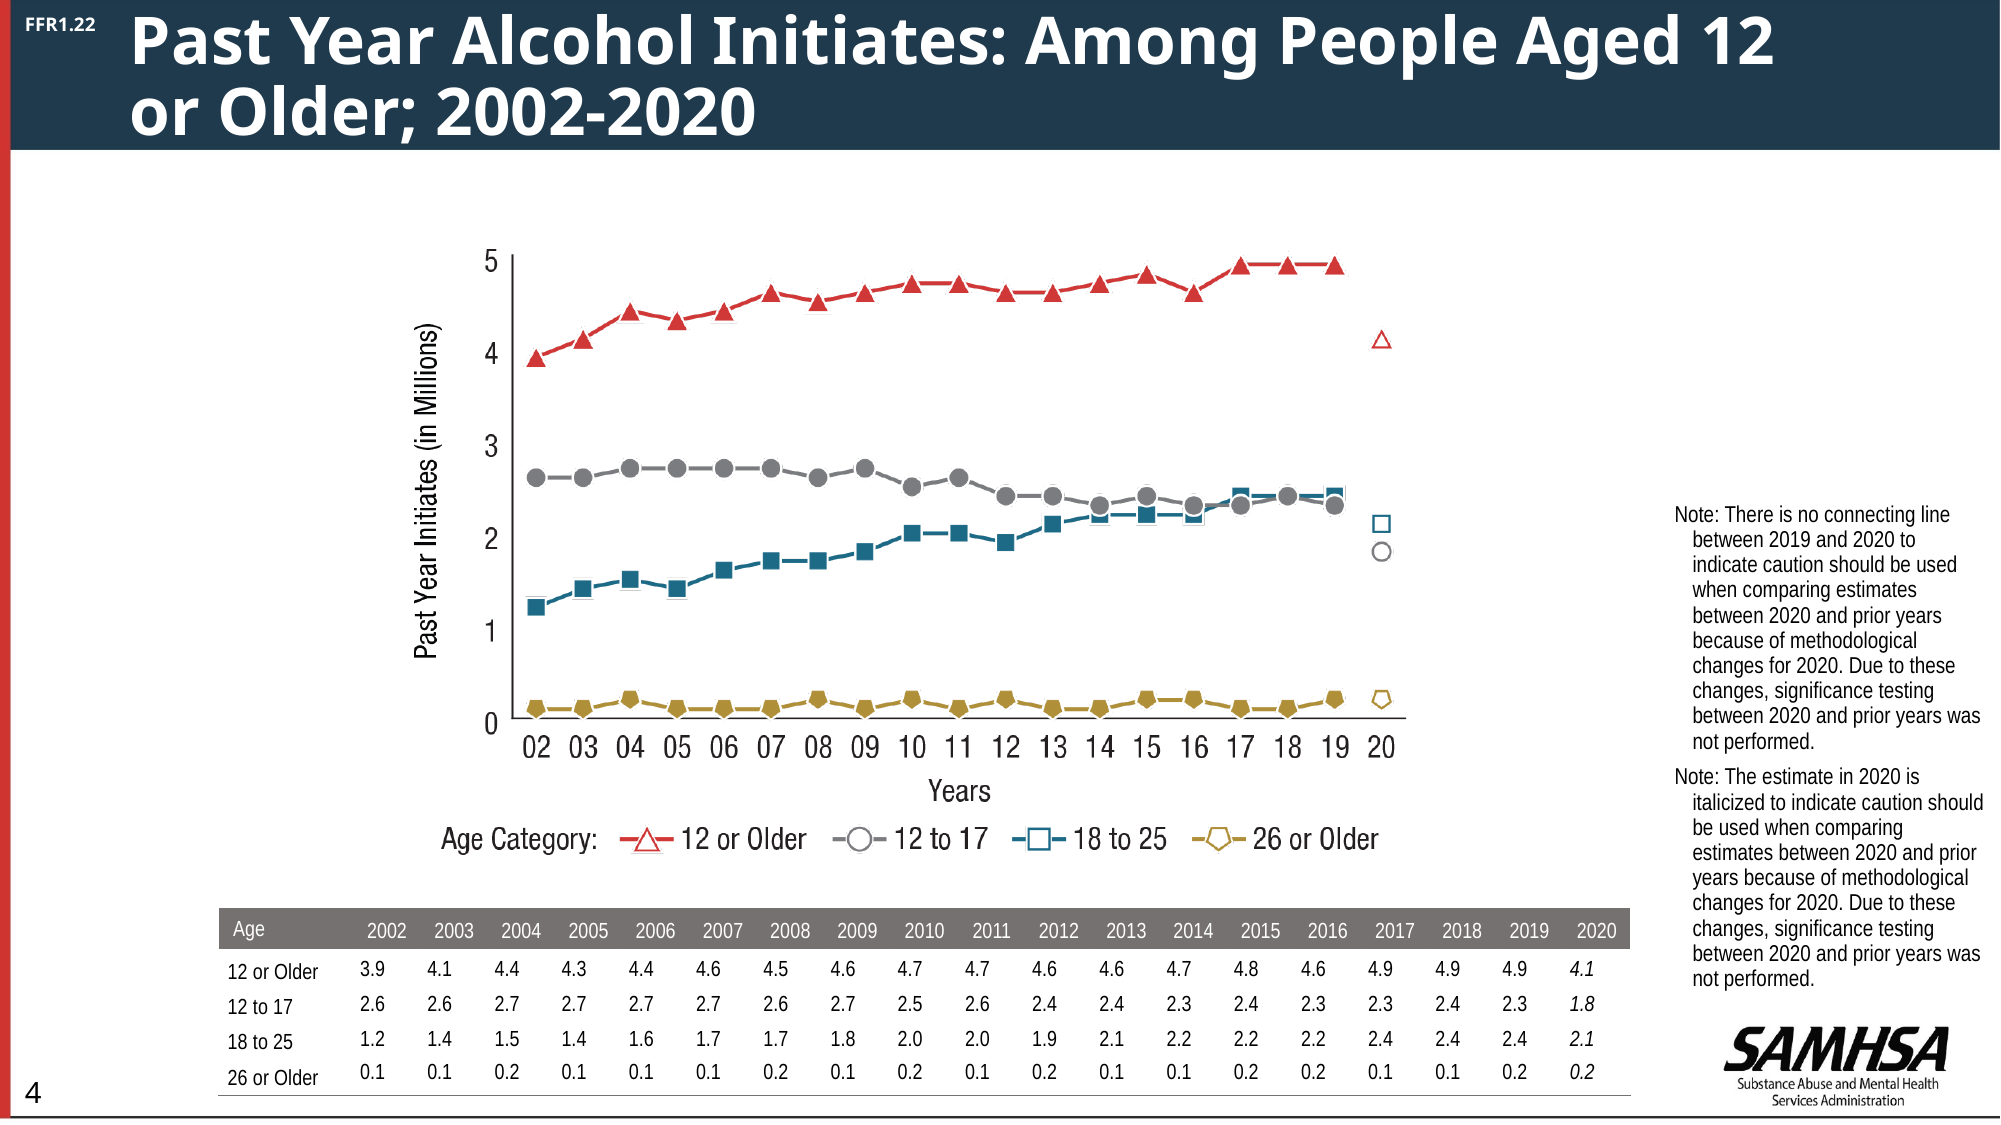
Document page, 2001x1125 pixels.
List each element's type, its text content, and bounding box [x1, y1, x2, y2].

table_cell 1.2 [354, 1020, 420, 1053]
table_cell 2.1 [1094, 1020, 1159, 1053]
table_cell 0.2 [1295, 1055, 1361, 1095]
table_cell 1.5 [489, 1020, 554, 1053]
table_cell 1.6 [623, 1020, 689, 1053]
table_cell 1.7 [690, 1020, 756, 1053]
table_cell 4.8 [1228, 949, 1293, 984]
table_cell 0.1 [354, 1055, 420, 1095]
table_cell 18 to 25 [220, 1020, 353, 1053]
table_cell 0.1 [422, 1055, 487, 1095]
table_cell 1.8 [825, 1020, 890, 1053]
table_header 2003 [421, 908, 488, 949]
table_cell 0.2 [1026, 1055, 1092, 1095]
table_cell 1.9 [1026, 1020, 1092, 1053]
table_header 2011 [958, 908, 1025, 949]
table_header 2002 [353, 908, 421, 949]
table_header 2018 [1429, 908, 1496, 949]
table_cell 2.1 [1564, 1020, 1629, 1053]
table_cell 0.1 [959, 1055, 1025, 1095]
table_cell 12 to 17 [220, 984, 353, 1018]
table_cell 2.4 [1026, 984, 1092, 1018]
table_cell 2.7 [489, 984, 554, 1018]
table_cell 2.6 [354, 984, 420, 1018]
table_header 2019 [1496, 908, 1563, 949]
table_cell 0.1 [825, 1055, 890, 1095]
table_cell 2.7 [623, 984, 689, 1018]
table_cell 12 or Older [220, 949, 353, 984]
table_cell 4.6 [1026, 949, 1092, 984]
table_cell 2.6 [959, 984, 1025, 1018]
table_cell 26 or Older [220, 1055, 353, 1095]
table_cell 2.7 [556, 984, 621, 1018]
table_header 2013 [1093, 908, 1160, 949]
table_cell 4.3 [556, 949, 621, 984]
table_header 2010 [891, 908, 958, 949]
table_cell 4.7 [892, 949, 957, 984]
table_cell 4.9 [1497, 949, 1562, 984]
list FFR1.22 [10, 11, 148, 43]
table_cell 3.9 [354, 949, 420, 984]
table_header Age [219, 908, 353, 949]
table_cell 2.4 [1228, 984, 1293, 1018]
table_cell 2.3 [1161, 984, 1226, 1018]
table_cell 4.1 [1564, 949, 1629, 984]
table_cell 0.2 [758, 1055, 823, 1095]
table_header 2004 [488, 908, 555, 949]
table_header 2017 [1362, 908, 1429, 949]
table_cell 2.6 [422, 984, 487, 1018]
table_cell 2.6 [758, 984, 823, 1018]
table_cell 4.9 [1430, 949, 1495, 984]
table_cell 2.2 [1228, 1020, 1293, 1053]
table_cell 4.6 [1094, 949, 1159, 984]
table_cell 0.1 [1362, 1055, 1428, 1095]
table_header 2007 [689, 908, 757, 949]
table_header 2009 [824, 908, 891, 949]
table_cell 4.6 [825, 949, 890, 984]
table_cell 4.4 [489, 949, 554, 984]
table_cell 4.5 [758, 949, 823, 984]
table_cell 0.1 [1430, 1055, 1495, 1095]
table_cell 0.1 [1094, 1055, 1159, 1095]
table_cell 2.0 [892, 1020, 957, 1053]
table_cell 4.1 [422, 949, 487, 984]
table_header 2014 [1160, 908, 1227, 949]
table_cell 4.9 [1362, 949, 1428, 984]
table_cell 1.4 [556, 1020, 621, 1053]
table_cell 4.4 [623, 949, 689, 984]
picture [0, 0, 2000, 1125]
table_cell 0.1 [556, 1055, 621, 1095]
table_cell 2.3 [1295, 984, 1361, 1018]
table_cell 2.2 [1161, 1020, 1226, 1053]
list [402, 237, 1416, 863]
title Past Year Alcohol Initiates: Among People Aged 12 or Older; 2002-2020 [115, 0, 1863, 158]
table_cell 0.1 [623, 1055, 689, 1095]
table_cell 2.3 [1362, 984, 1428, 1018]
table_cell 2.4 [1430, 1020, 1495, 1053]
table_header 2005 [555, 908, 622, 949]
table_cell 4.6 [690, 949, 756, 984]
table_cell 0.2 [1497, 1055, 1562, 1095]
table_header 2016 [1294, 908, 1362, 949]
table_cell 4.6 [1295, 949, 1361, 984]
table_cell 0.2 [1228, 1055, 1293, 1095]
table_cell 2.7 [690, 984, 756, 1018]
table_cell 2.5 [892, 984, 957, 1018]
table_cell 2.4 [1497, 1020, 1562, 1053]
table_cell 2.4 [1362, 1020, 1428, 1053]
table_cell 2.3 [1497, 984, 1562, 1018]
table_cell 0.2 [892, 1055, 957, 1095]
table_cell 2.0 [959, 1020, 1025, 1053]
table_cell 2.4 [1430, 984, 1495, 1018]
table_cell 2.4 [1094, 984, 1159, 1018]
table_header 2012 [1025, 908, 1093, 949]
table_header 2006 [622, 908, 689, 949]
table_cell 0.1 [1161, 1055, 1226, 1095]
table_header 2020 [1563, 908, 1630, 949]
table_cell 1.4 [422, 1020, 487, 1053]
table_cell 1.8 [1564, 984, 1629, 1018]
table_cell 0.2 [1564, 1055, 1629, 1095]
table_cell 2.2 [1295, 1020, 1361, 1053]
table_header 2015 [1227, 908, 1294, 949]
table_cell 0.1 [690, 1055, 756, 1095]
table_cell 4.7 [959, 949, 1025, 984]
table_cell 2.7 [825, 984, 890, 1018]
table_cell 0.2 [489, 1055, 554, 1095]
table_cell 4.7 [1161, 949, 1226, 984]
table_cell 1.7 [758, 1020, 823, 1053]
table_header 2008 [757, 908, 824, 949]
